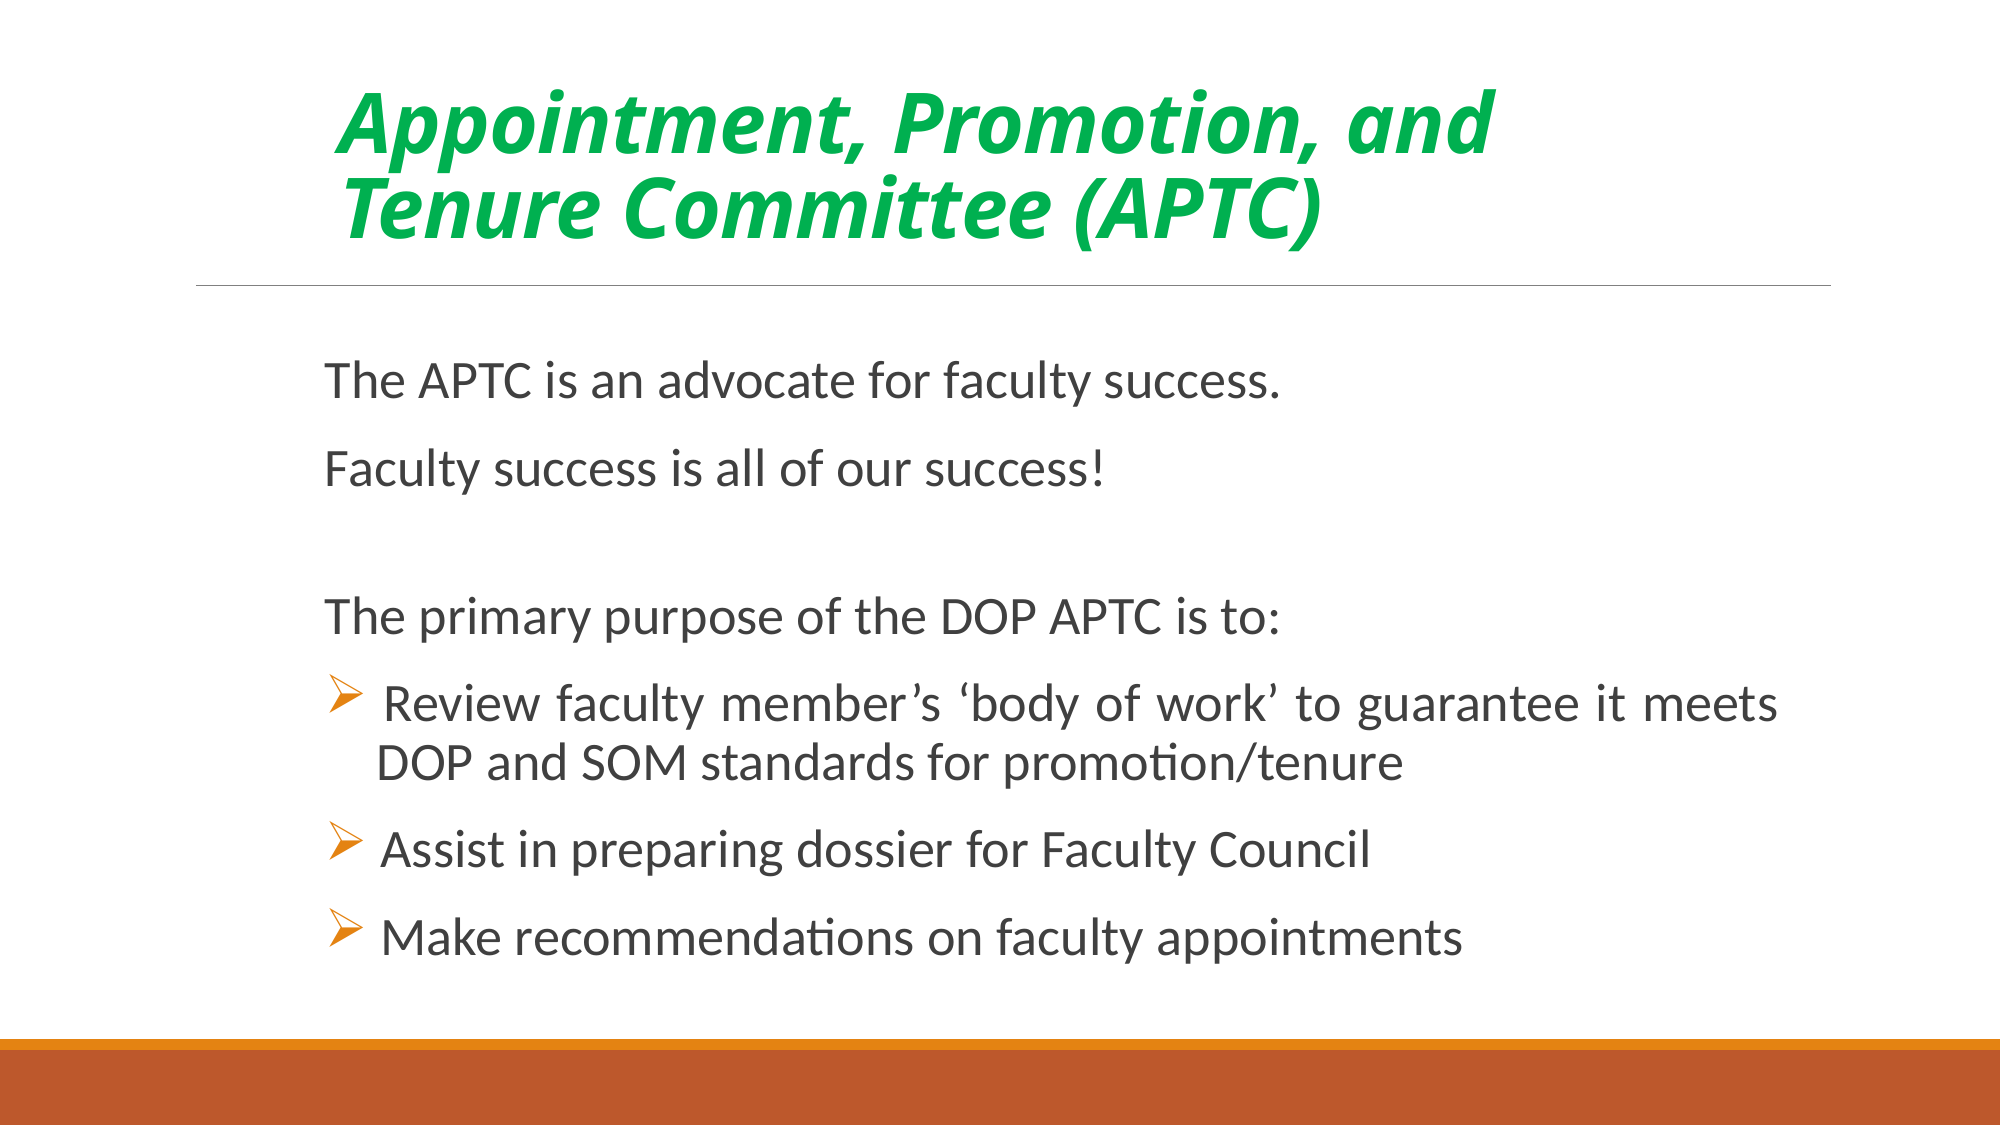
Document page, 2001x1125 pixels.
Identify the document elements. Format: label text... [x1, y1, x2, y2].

list The APTC is an advocate for faculty success. Faculty success is all of our success! The primary purpose of the DOP APTC is to: Review faculty member’s ‘body of work’ to guarantee it meets DOP and SOM standards for promotion/tenure Assist in preparing dossier for Faculty Council Make recommendations on faculty appointments [324, 344, 1781, 1053]
title Appointment, Promotion, and Tenure Committee (APTC) [324, 75, 1675, 264]
